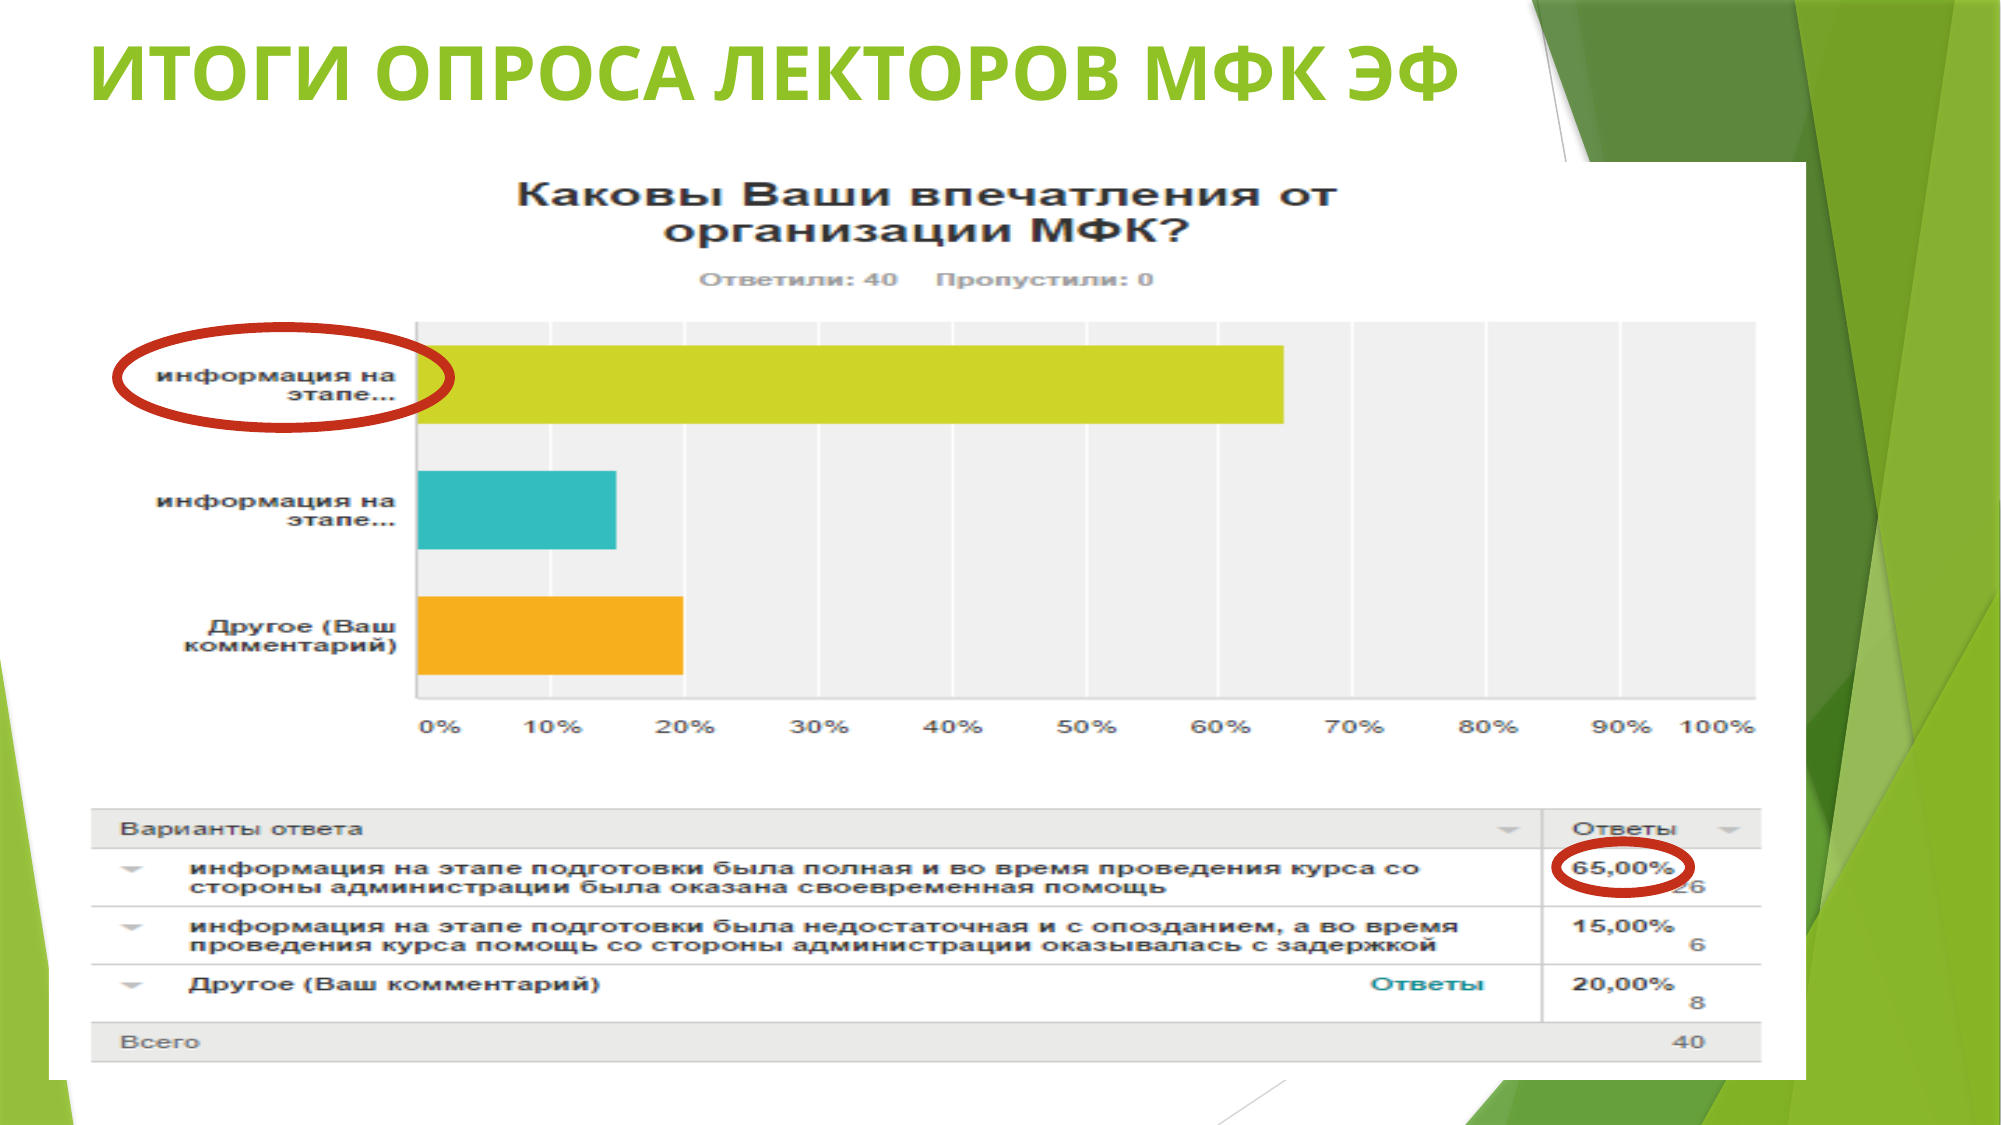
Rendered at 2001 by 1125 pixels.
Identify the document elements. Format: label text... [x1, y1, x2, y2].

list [48, 161, 1807, 1080]
title ИТОГИ ОПРОСА ЛЕКТОРОВ МФК ЭФ [72, 18, 1483, 115]
